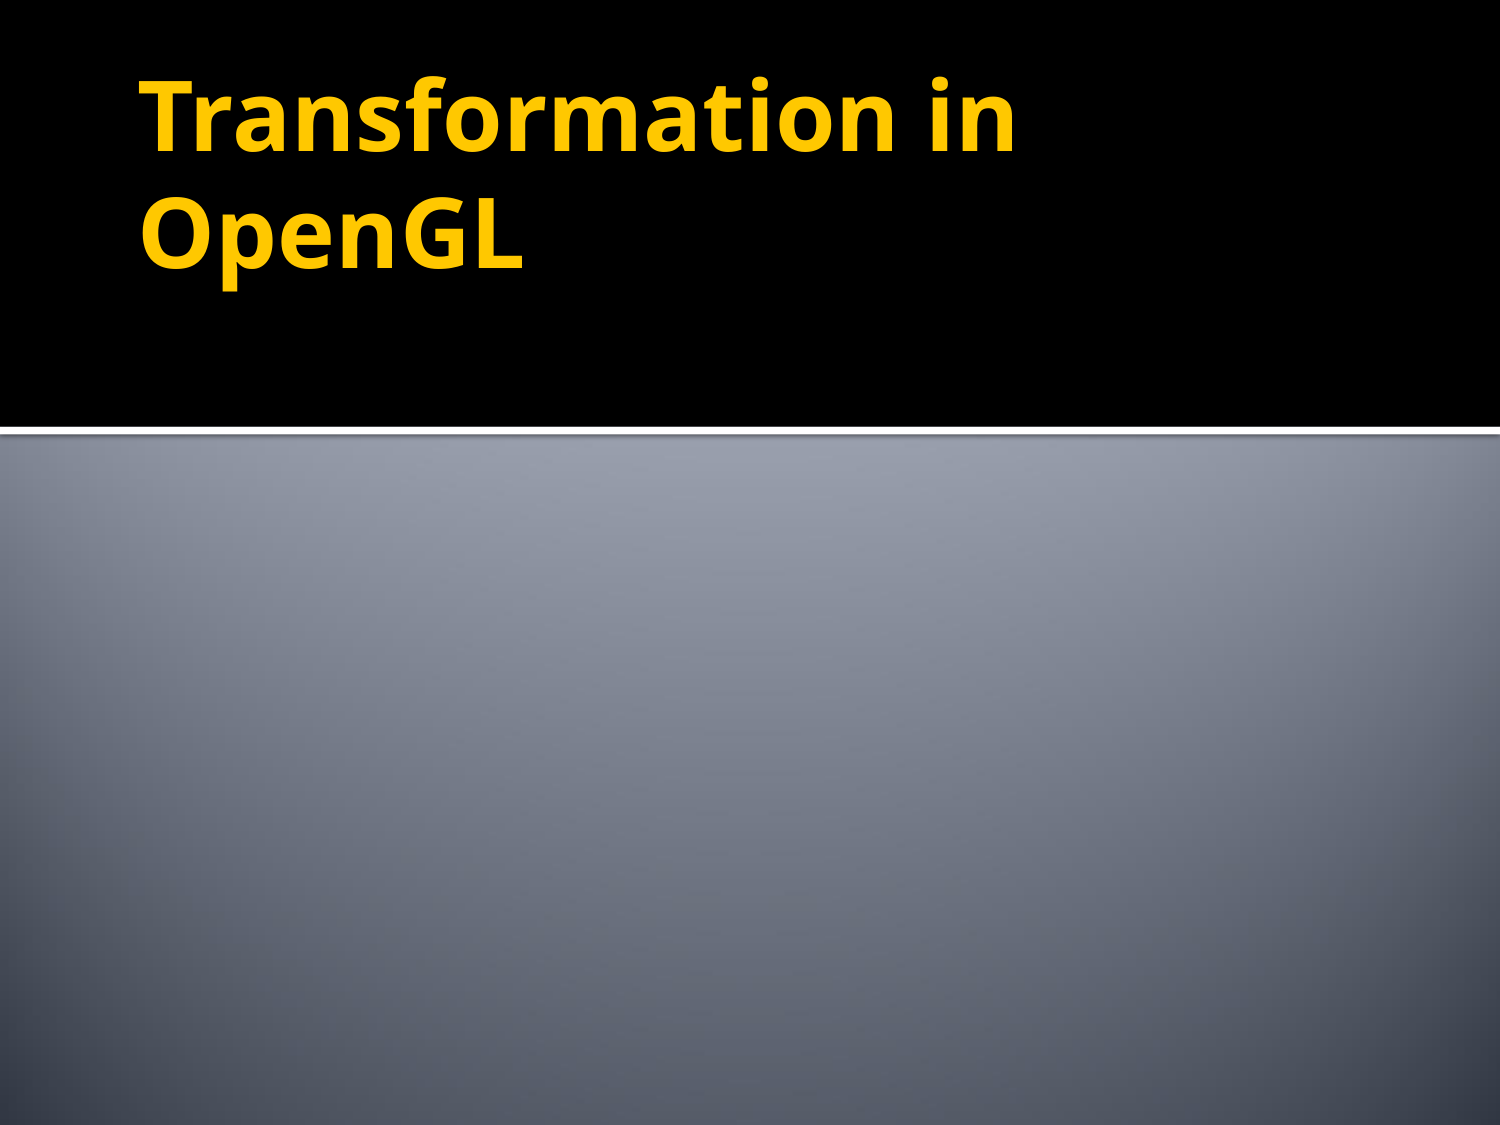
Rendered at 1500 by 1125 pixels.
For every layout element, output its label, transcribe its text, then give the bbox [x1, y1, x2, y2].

title Transformation in OpenGL [123, 19, 1438, 288]
picture [0, 435, 1500, 1125]
